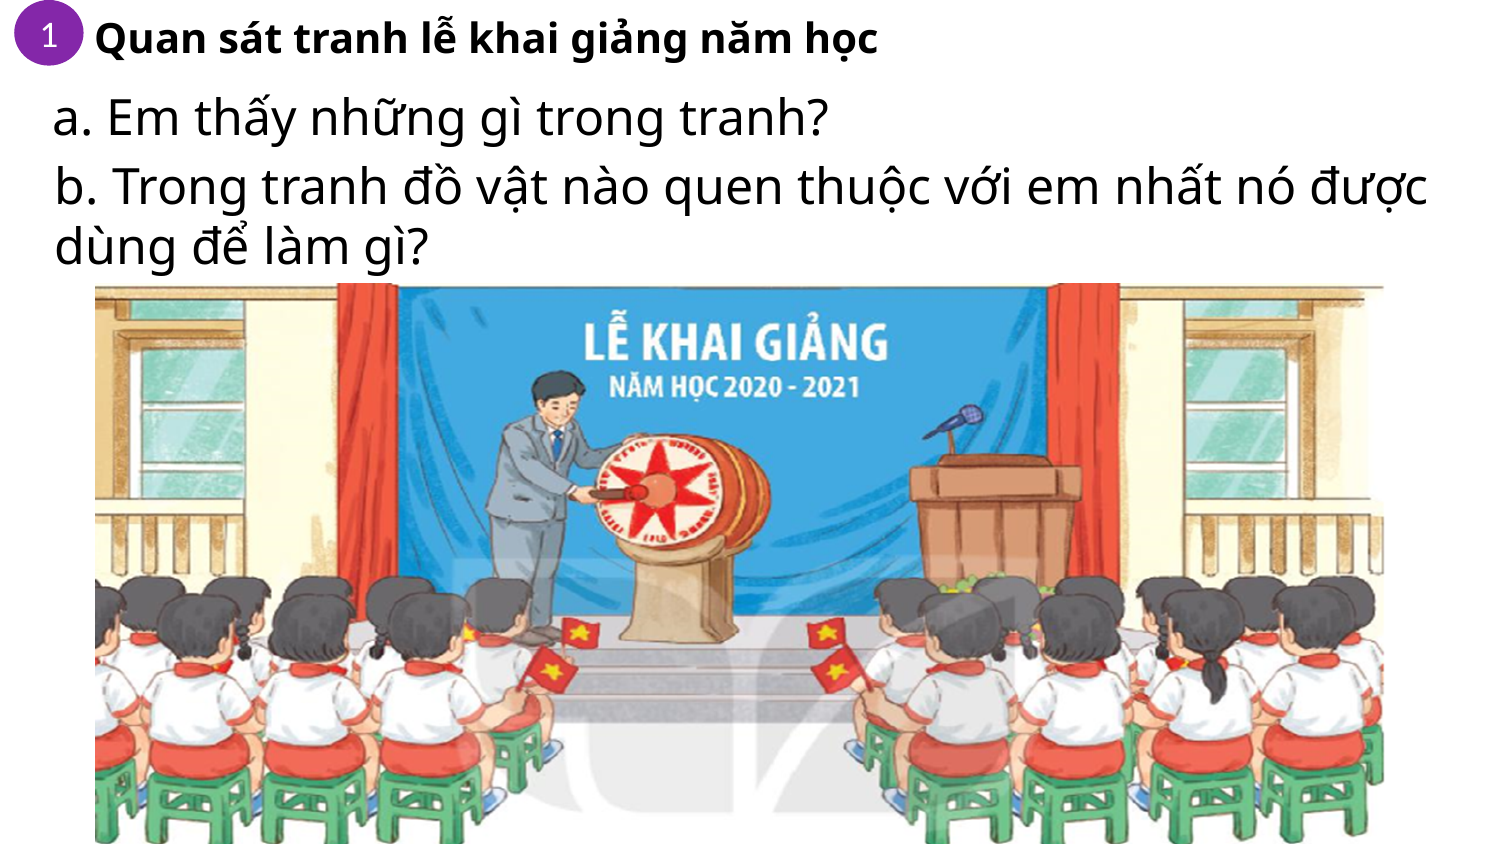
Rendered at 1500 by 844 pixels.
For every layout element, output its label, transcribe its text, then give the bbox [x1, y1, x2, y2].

text_box Quan sát tranh lễ khai giảng năm học [68, 4, 1080, 70]
text_box 1 [13, 0, 85, 67]
picture [95, 283, 1401, 844]
text_box a. Em thấy những gì trong tranh? [24, 78, 1120, 153]
text_box b. Trong tranh đồ vật nào quen thuộc với em nhất nó được dùng để làm gì? [40, 147, 1500, 283]
